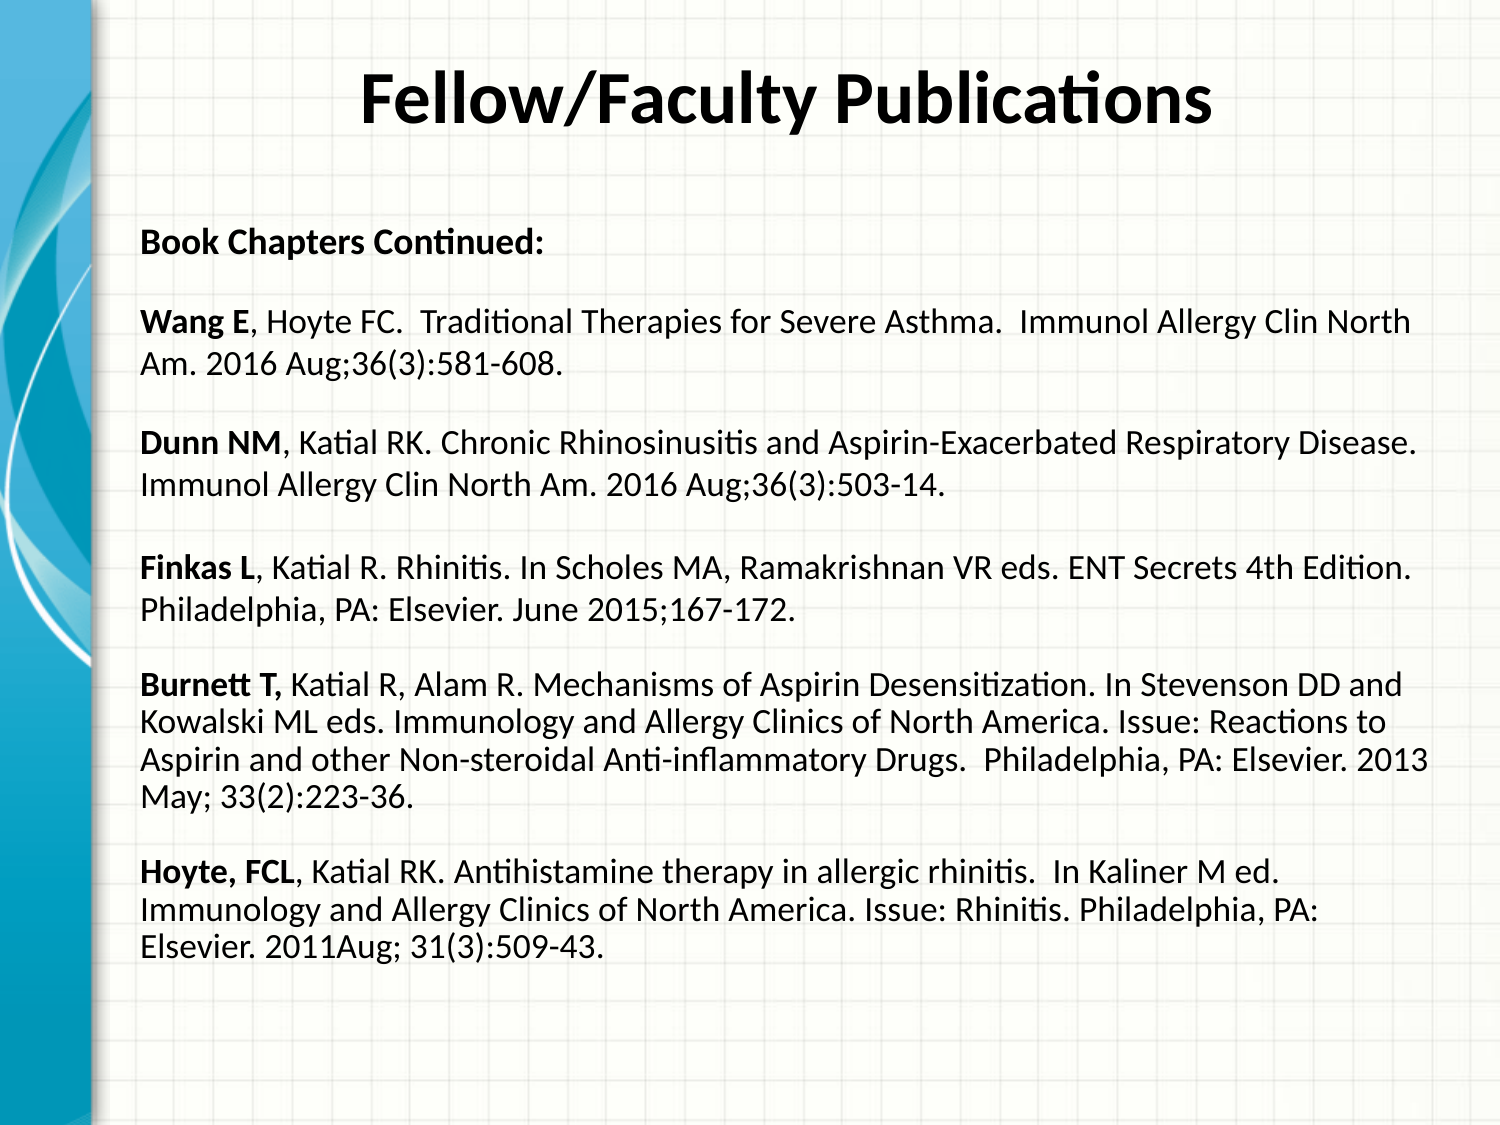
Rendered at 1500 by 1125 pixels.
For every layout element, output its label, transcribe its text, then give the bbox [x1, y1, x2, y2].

text_box Fellow/Faculty Publications [125, 37, 1450, 150]
picture [0, 0, 1500, 1125]
list Book Chapters Continued: Wang E, Hoyte FC. Traditional Therapies for Severe Asthma. Immunol Allergy Clin North Am. 2016 Aug;36(3):581-608. Dunn NM, Katial RK. Chronic Rhinosinusitis and Aspirin-Exacerbated Respiratory Disease. Immunol Allergy Clin North Am. 2016 Aug;36(3):503-14. Finkas L, Katial R. Rhinitis. In Scholes MA, Ramakrishnan VR eds. ENT Secrets 4th Edition. Philadelphia, PA: Elsevier. June 2015;167-172. Burnett T, Katial R, Alam R. Mechanisms of Aspirin Desensitization. In Stevenson DD and Kowalski ML eds. Immunology and Allergy Clinics of North America. Issue: Reactions to Aspirin and other Non-steroidal Anti-inflammatory Drugs. Philadelphia, PA: Elsevier. 2013 May; 33(2):223-36. Hoyte, FCL, Katial RK. Antihistamine therapy in allergic rhinitis. In Kaliner M ed. Immunology and Allergy Clinics of North America. Issue: Rhinitis. Philadelphia, PA: Elsevier. 2011Aug; 31(3):509-43. [125, 212, 1450, 1125]
